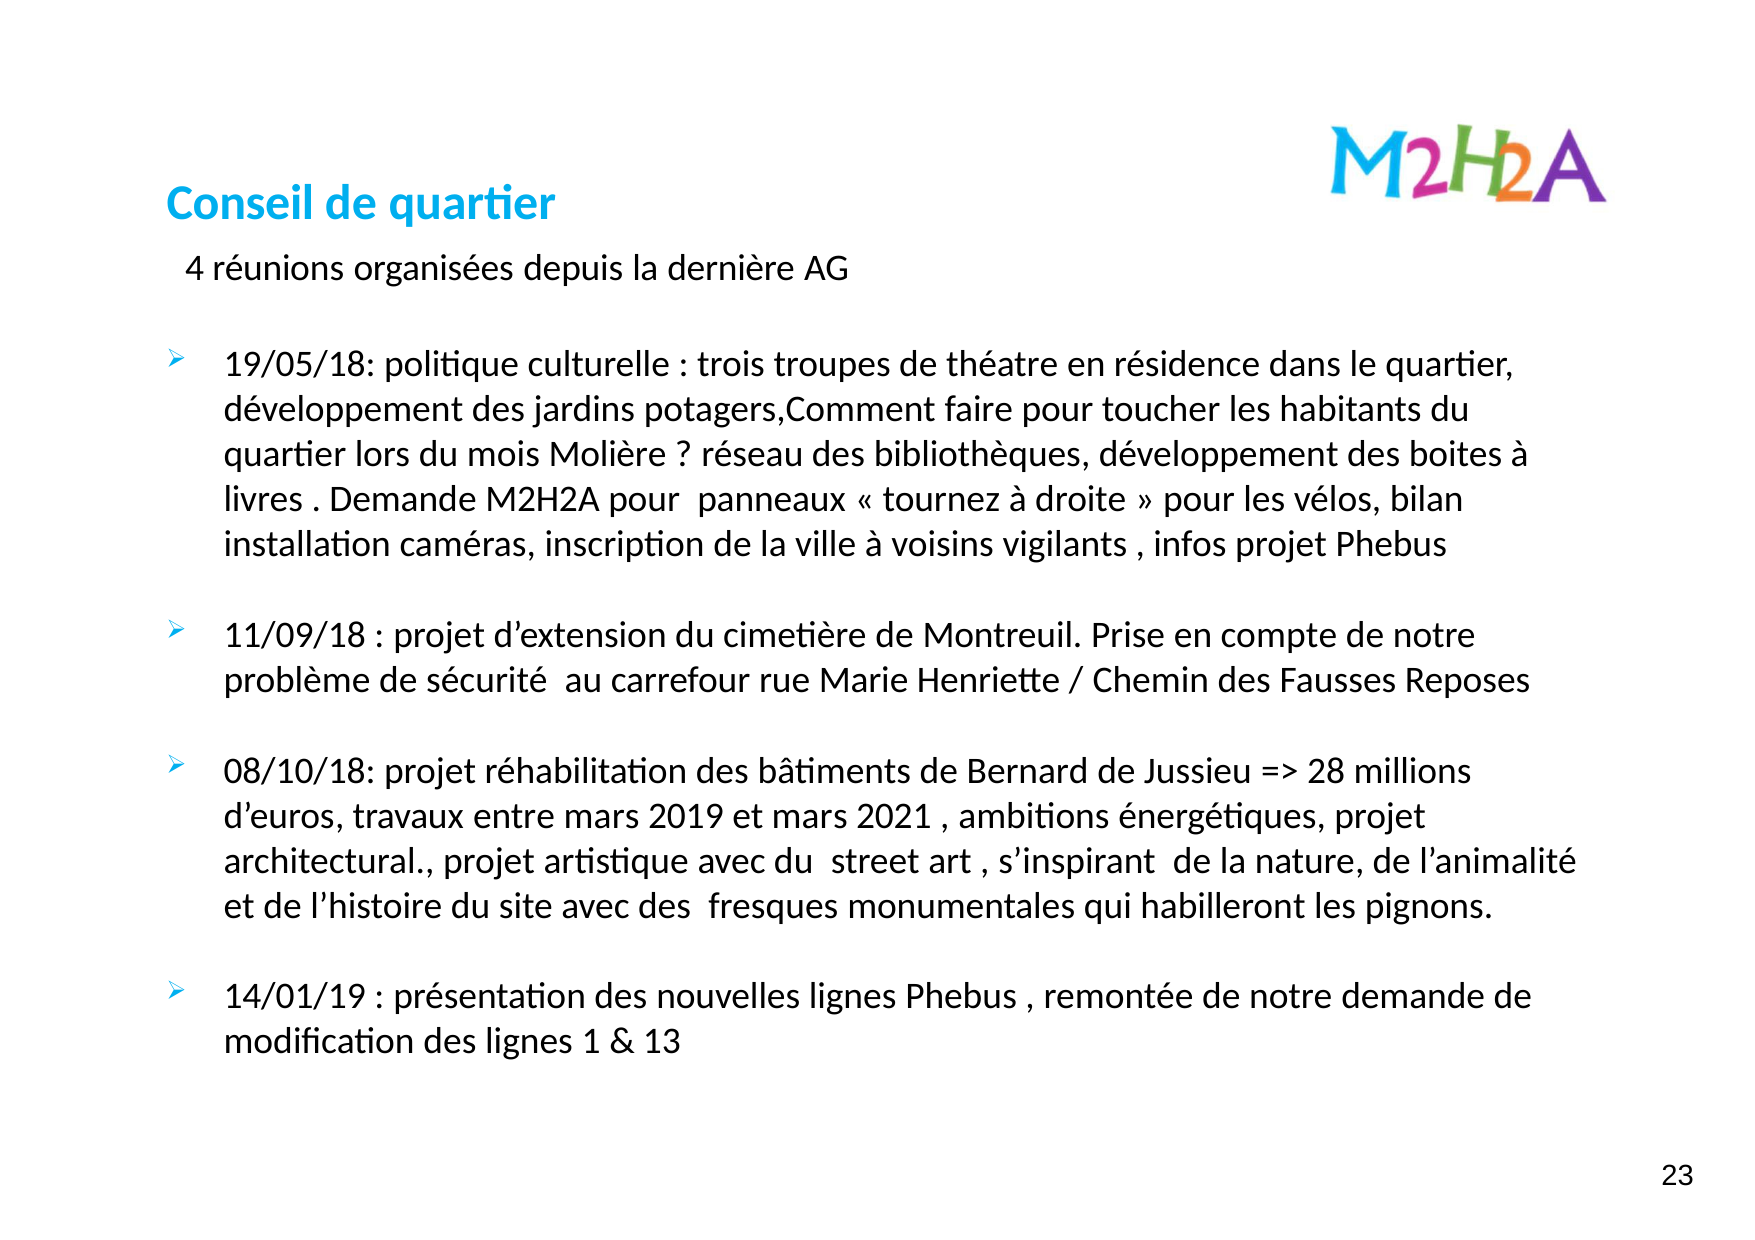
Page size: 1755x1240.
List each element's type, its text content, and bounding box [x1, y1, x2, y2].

text_box Conseil de quartier [164, 140, 848, 230]
text_box [1221, 92, 1627, 243]
text_box 4 réunions organisées depuis la dernière AG 19/05/18: politique culturelle : trois troupes de théatre en résidence dans le quartier, développement des jardins potagers,Comment faire pour toucher les habitants du quartier lors du mois Molière ? réseau des bibliothèques, développement des boites à livres . Demande M2H2A pour panneaux « tournez à droite » pour les vélos, bilan installation caméras, inscription de la ville à voisins vigilants , infos projet Phebus 11/09/18 : projet d’extension du cimetière de Montreuil. Prise en compte de notre problème de sécurité au carrefour rue Marie Henriette / Chemin des Fausses Reposes 08/10/18: projet réhabilitation des bâtiments de Bernard de Jussieu => 28 millions d’euros, travaux entre mars 2019 et mars 2021 , ambitions énergétiques, projet architectural., projet artistique avec du street art , s’inspirant de la nature, de l’animalité et de l’histoire du site avec des fresques monumentales qui habilleront les pignons. 14/01/19 : présentation des nouvelles lignes Phebus , remontée de notre demande de modification des lignes 1 & 13 [164, 242, 1602, 915]
slide_number 23 [1323, 1156, 1694, 1212]
